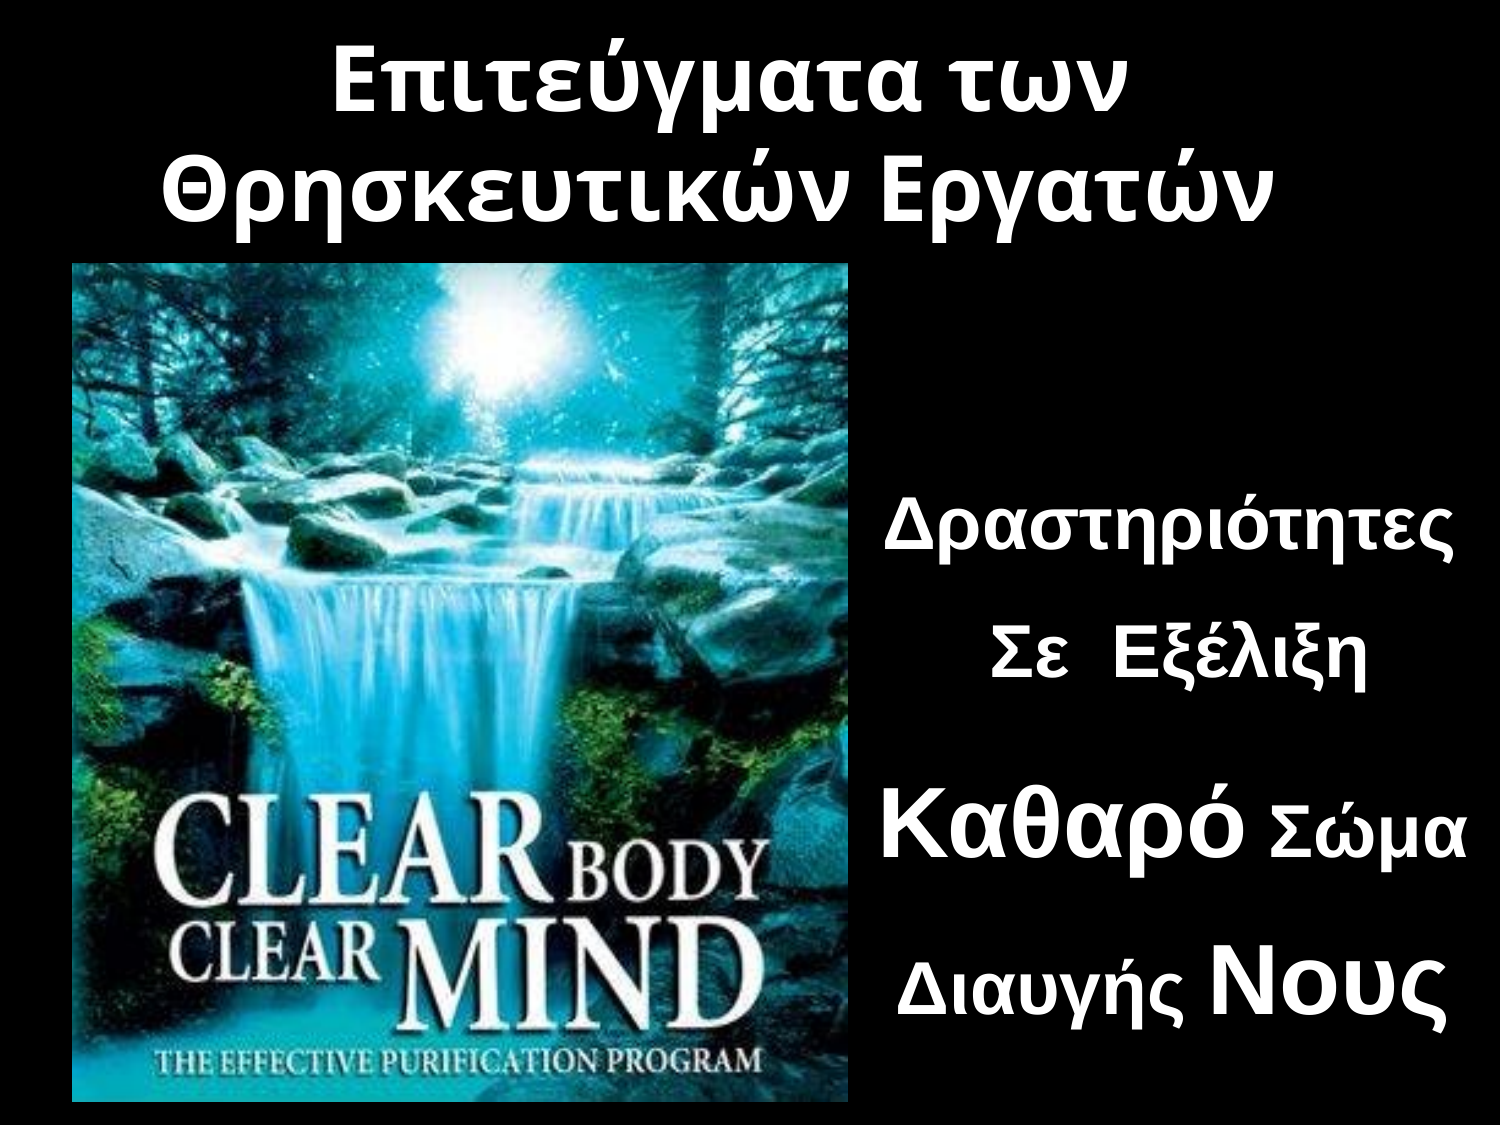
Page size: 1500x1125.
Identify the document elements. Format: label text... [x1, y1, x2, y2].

text_box Επιτεύγματα των Θρησκευτικών Εργατών [74, 12, 1386, 248]
text_box Δραστηριότητες Σε Εξέλιξη [851, 467, 1500, 828]
picture [299, 284, 306, 290]
picture [71, 263, 848, 1102]
text_box Καθαρό Σώμα Διαυγής Νους [843, 749, 1494, 1125]
